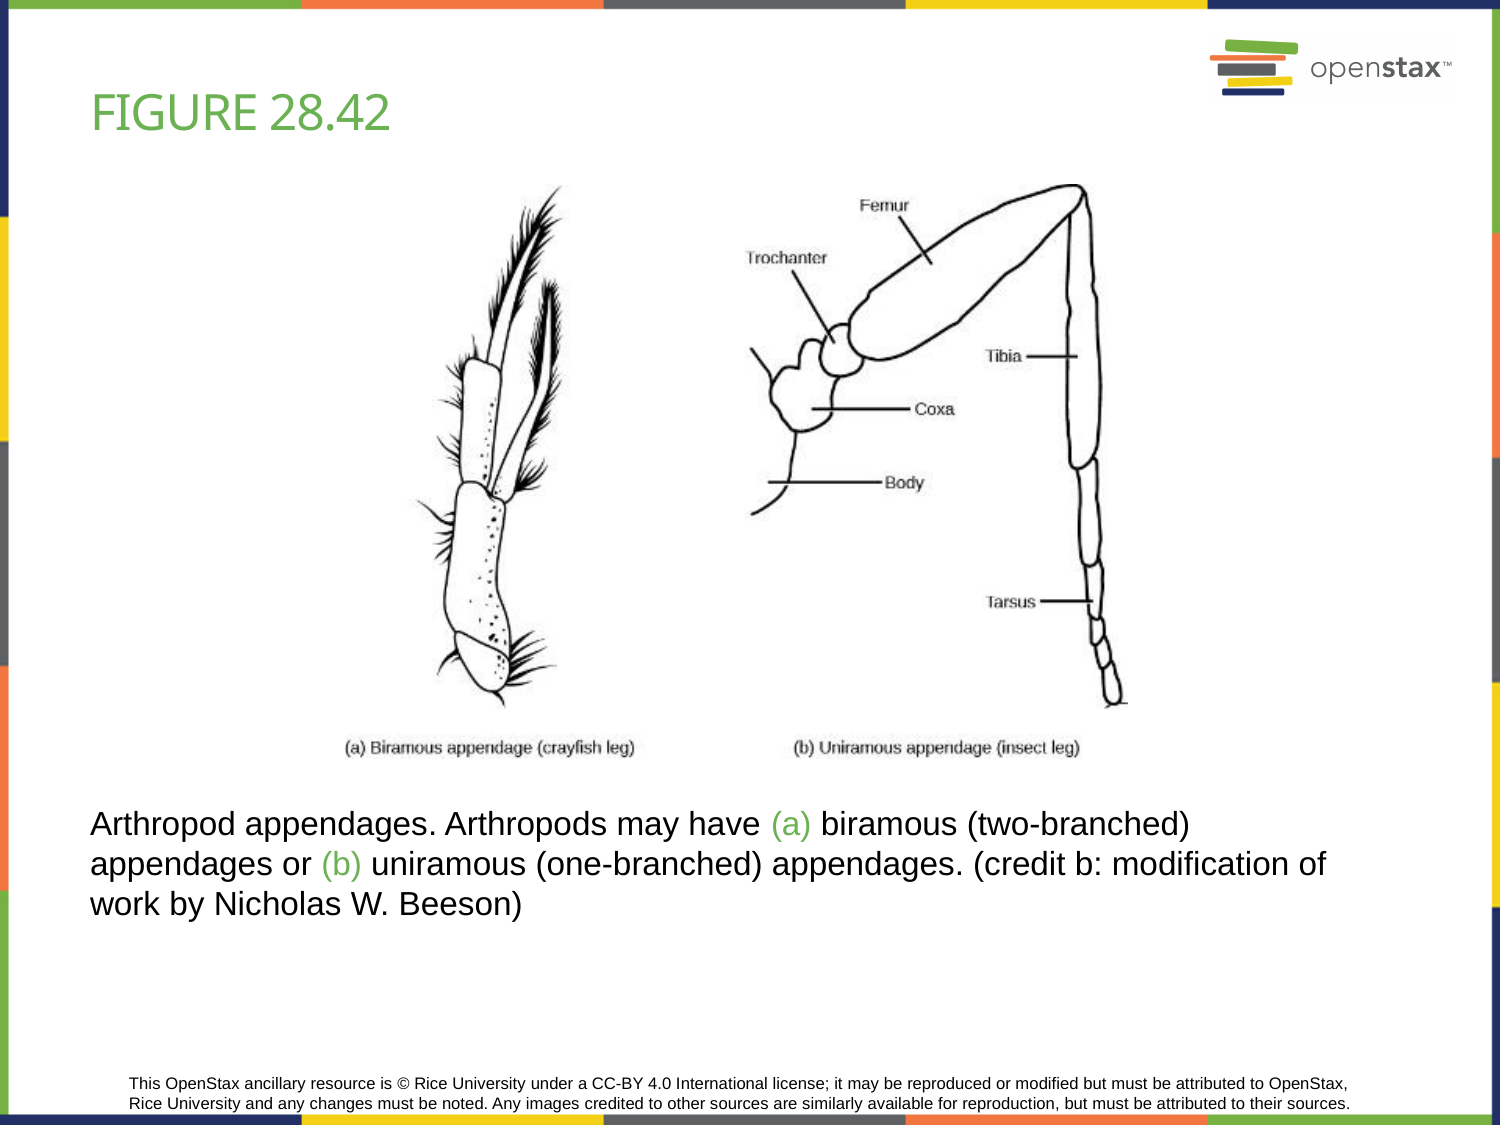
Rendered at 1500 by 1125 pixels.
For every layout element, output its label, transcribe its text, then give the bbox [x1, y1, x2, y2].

title Figure 28.42 [75, 39, 1398, 148]
picture [0, 0, 1500, 1125]
list Arthropod appendages. Arthropods may have (a) biramous (two-branched) appendages or (b) uniramous (one-branched) appendages. (credit b: modification of work by Nicholas W. Beeson) [75, 794, 1398, 986]
footer This OpenStax ancillary resource is © Rice University under a CC-BY 4.0 International license; it may be reproduced or modified but must be attributed to OpenStax, Rice University and any changes must be noted. Any images credited to other sources are similarly available for reproduction, but must be attributed to their sources. [113, 1065, 1386, 1112]
